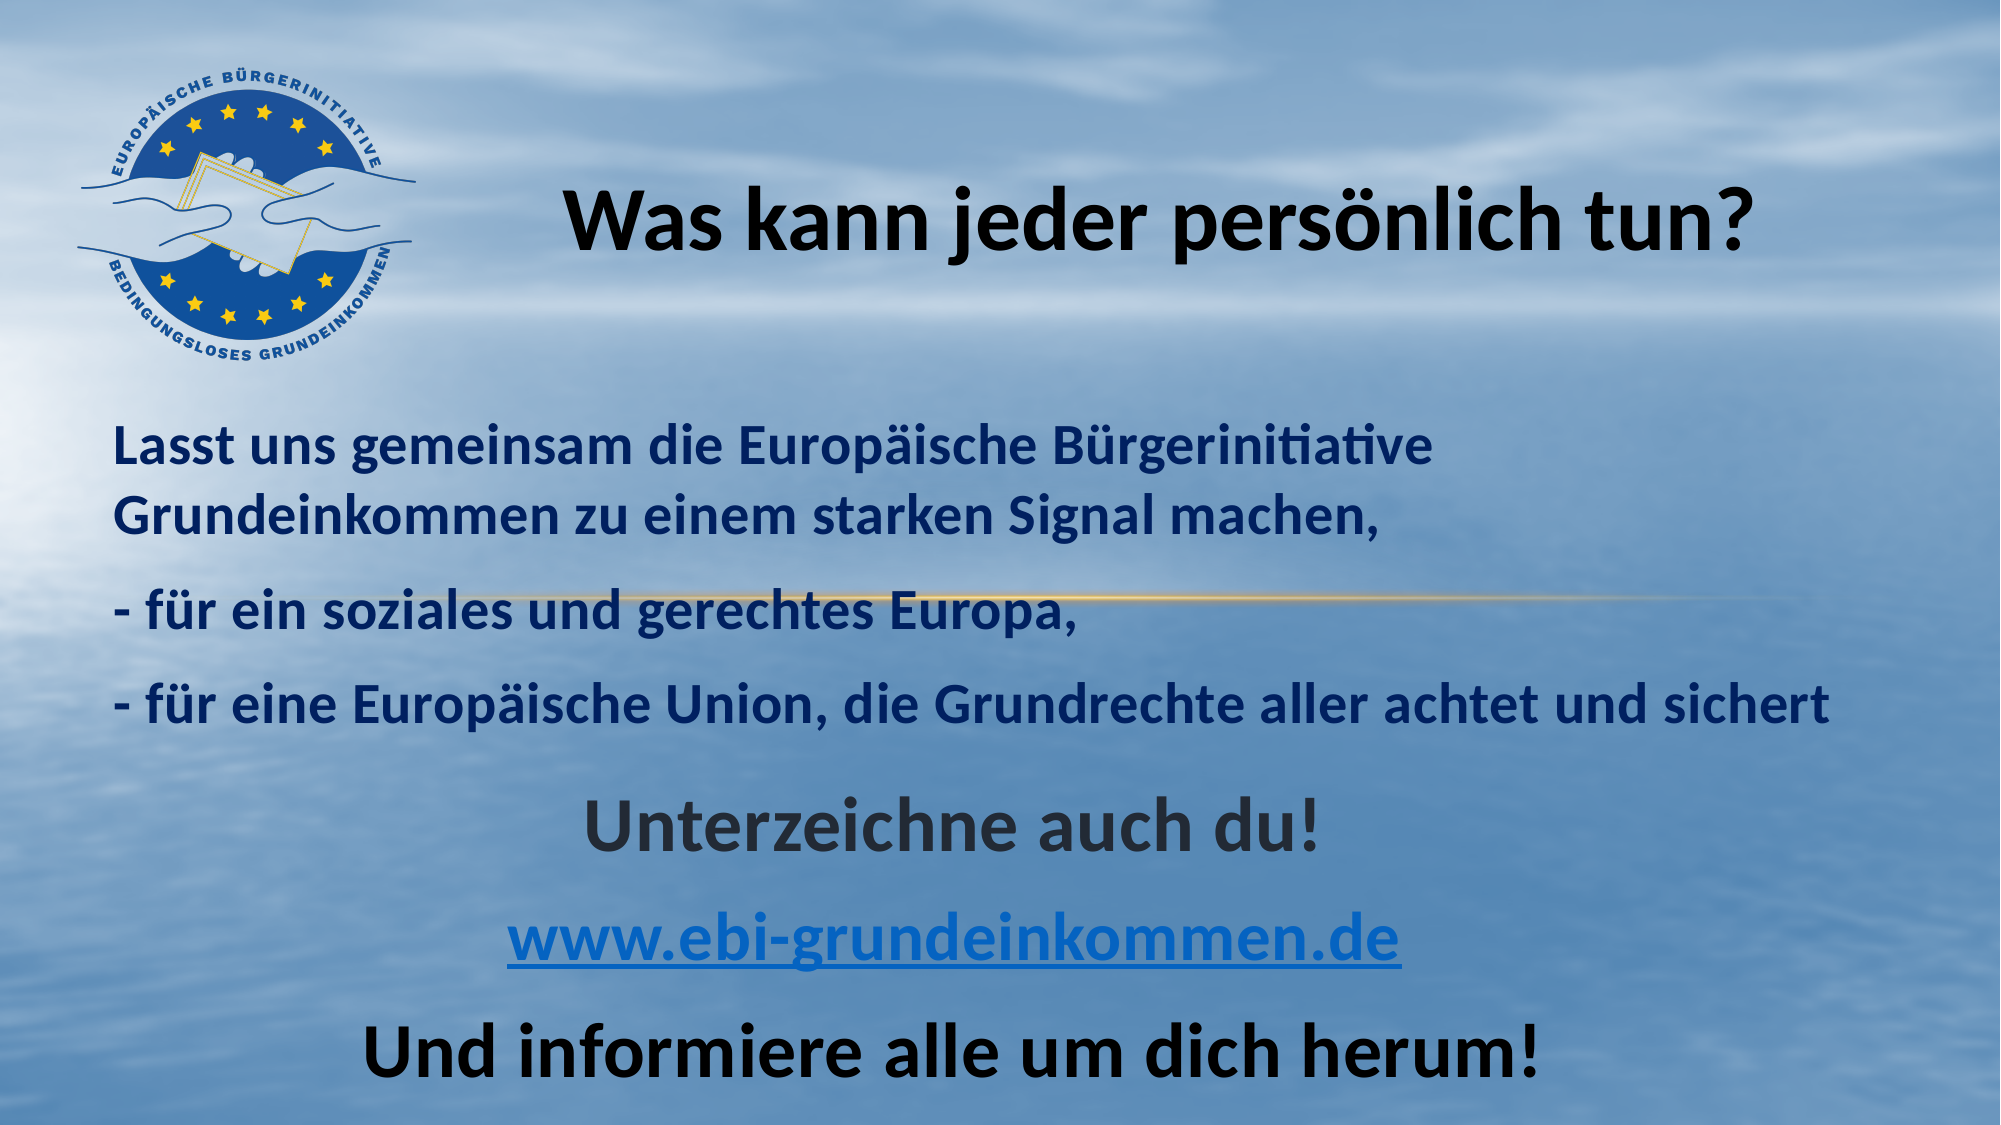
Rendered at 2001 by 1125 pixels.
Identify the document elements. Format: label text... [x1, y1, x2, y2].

subtitle Unterzeichne auch du! www.ebi-grundeinkommen.de Und informiere alle um dich herum! [71, 765, 1838, 1104]
picture [0, 0, 2000, 750]
text_box Was kann jeder persönlich tun? [547, 151, 1778, 277]
text_box Lasst uns gemeinsam die Europäische Bürgerinitiative Grundeinkommen zu einem starken Signal machen, - für ein soziales und gerechtes Europa, - für eine Europäische Union, die Grundrechte aller achtet und sichert [98, 399, 1902, 748]
